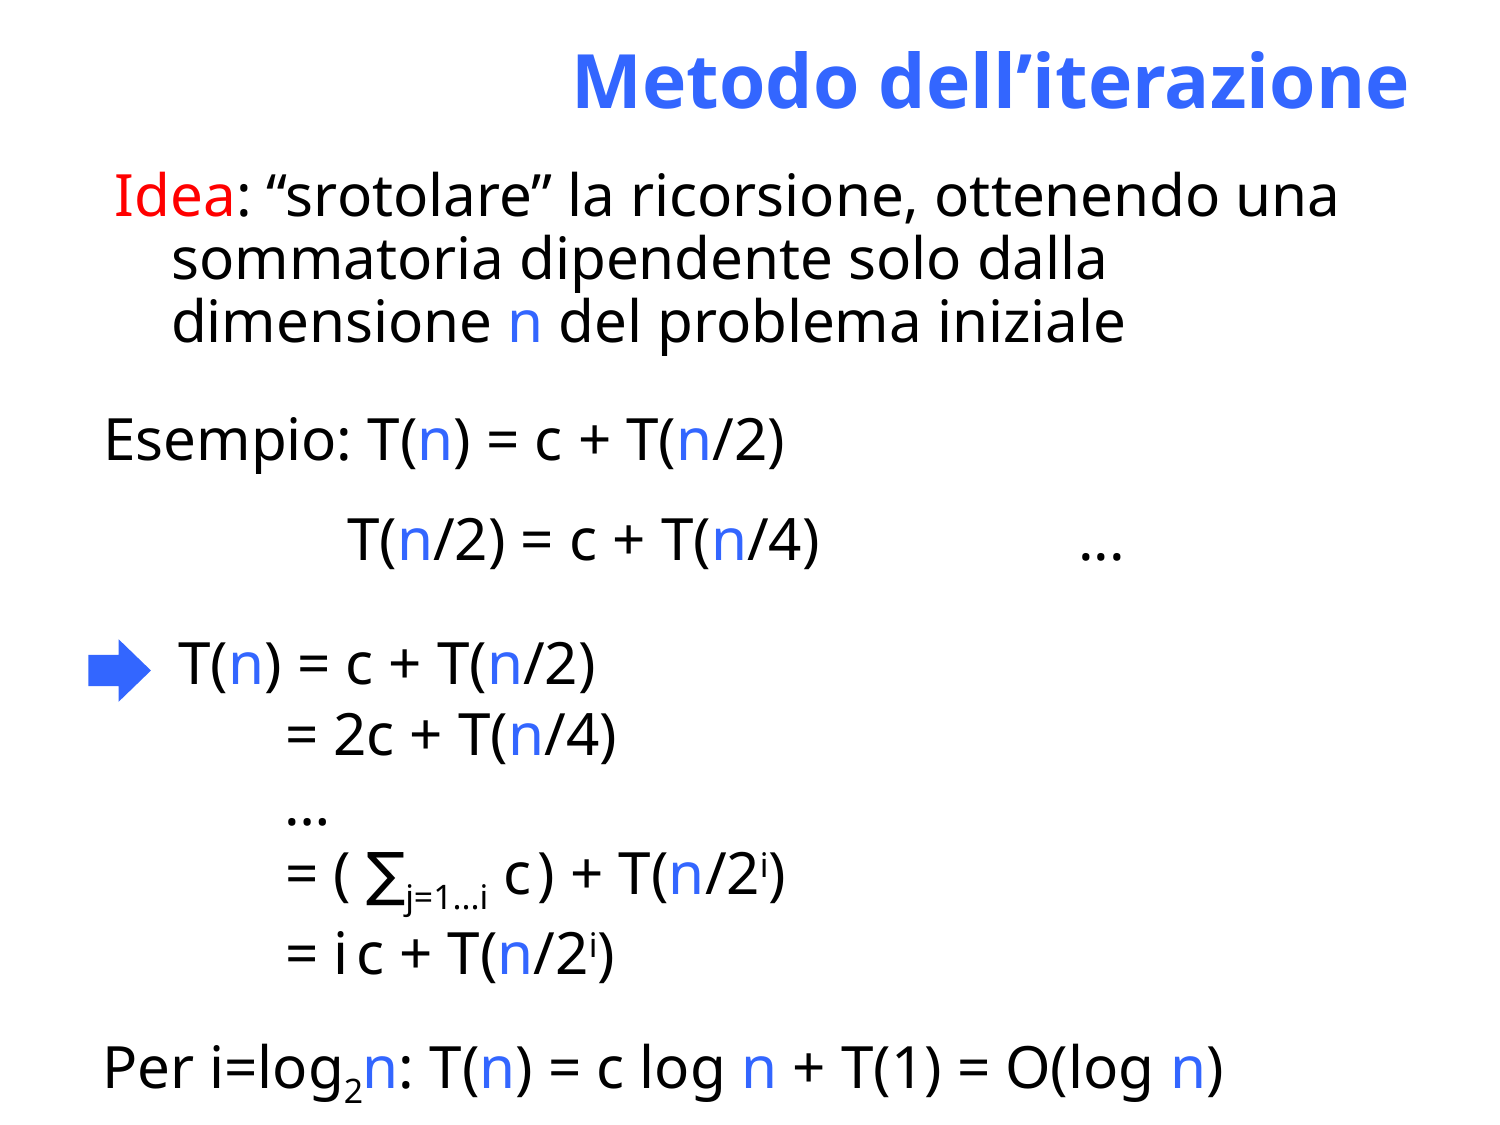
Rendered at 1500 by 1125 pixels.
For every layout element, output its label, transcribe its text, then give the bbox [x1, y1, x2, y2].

list Idea: “srotolare” la ricorsione, ottenendo una sommatoria dipendente solo dalla dimensione n del problema iniziale [99, 158, 1438, 422]
text_box Per i=log2n: T(n) = c log n + T(1) = O(log n) [87, 1023, 1500, 1118]
text_box Metodo dell’iterazione [74, 26, 1425, 177]
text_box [88, 394, 1327, 581]
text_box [88, 618, 1352, 988]
